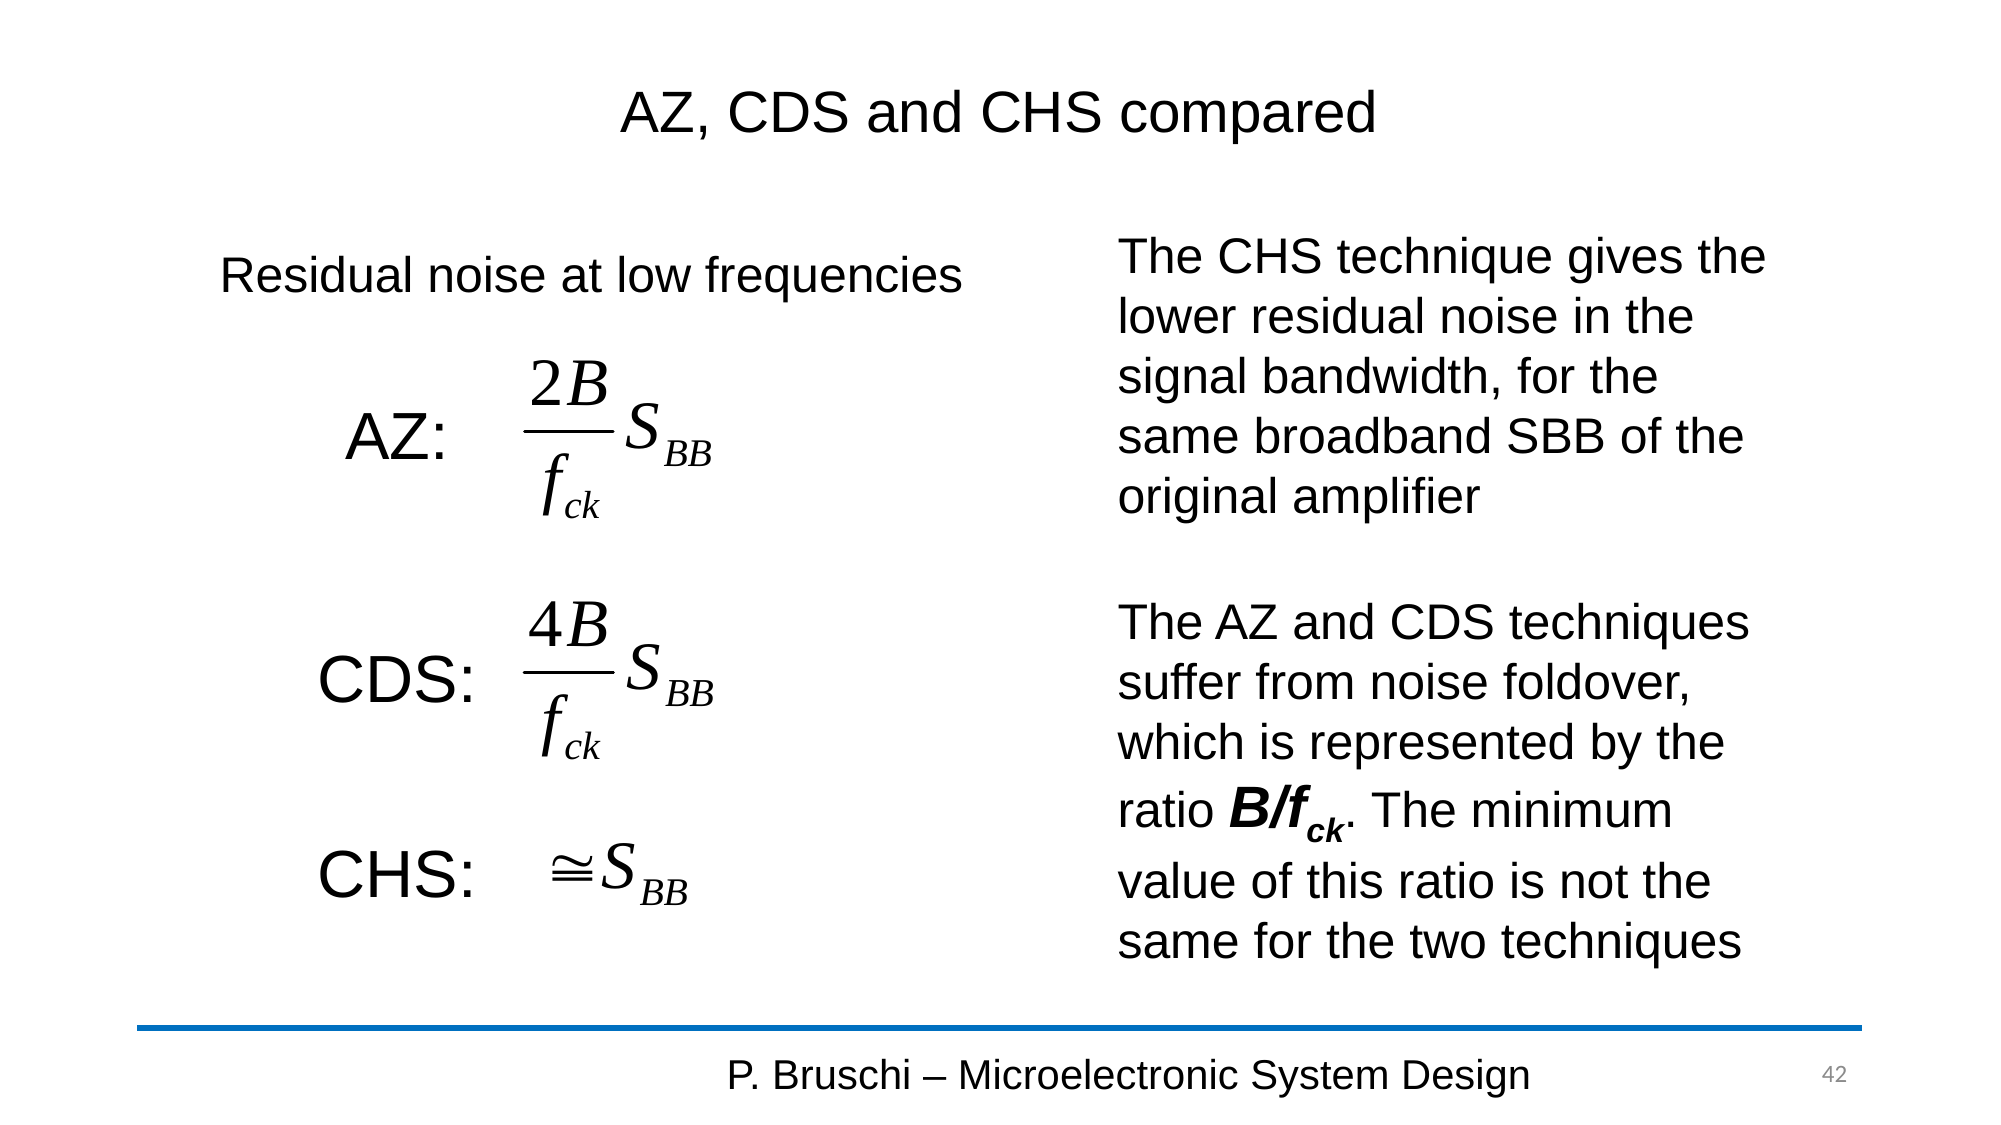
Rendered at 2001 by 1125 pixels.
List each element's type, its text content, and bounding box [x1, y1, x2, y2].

title AZ, CDS and CHS compared [137, 59, 1863, 169]
text_box Residual noise at low frequencies [204, 235, 993, 311]
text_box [535, 820, 702, 923]
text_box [512, 581, 725, 774]
text_box AZ: [330, 385, 464, 481]
text_box CDS: [302, 628, 492, 724]
text_box The CHS technique gives the lower residual noise in the signal bandwidth, for the same broadband SBB of the original amplifier [1102, 216, 1784, 532]
text_box The AZ and CDS techniques suffer from noise foldover, which is represented by the ratio B/fck. The minimum value of this ratio is not the same for the two techniques [1102, 581, 1784, 977]
footer P. Bruschi – Microelectronic System Design [662, 1042, 1596, 1103]
slide_number 42 [1718, 1042, 1863, 1103]
text_box CHS: [302, 823, 492, 919]
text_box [513, 341, 726, 534]
